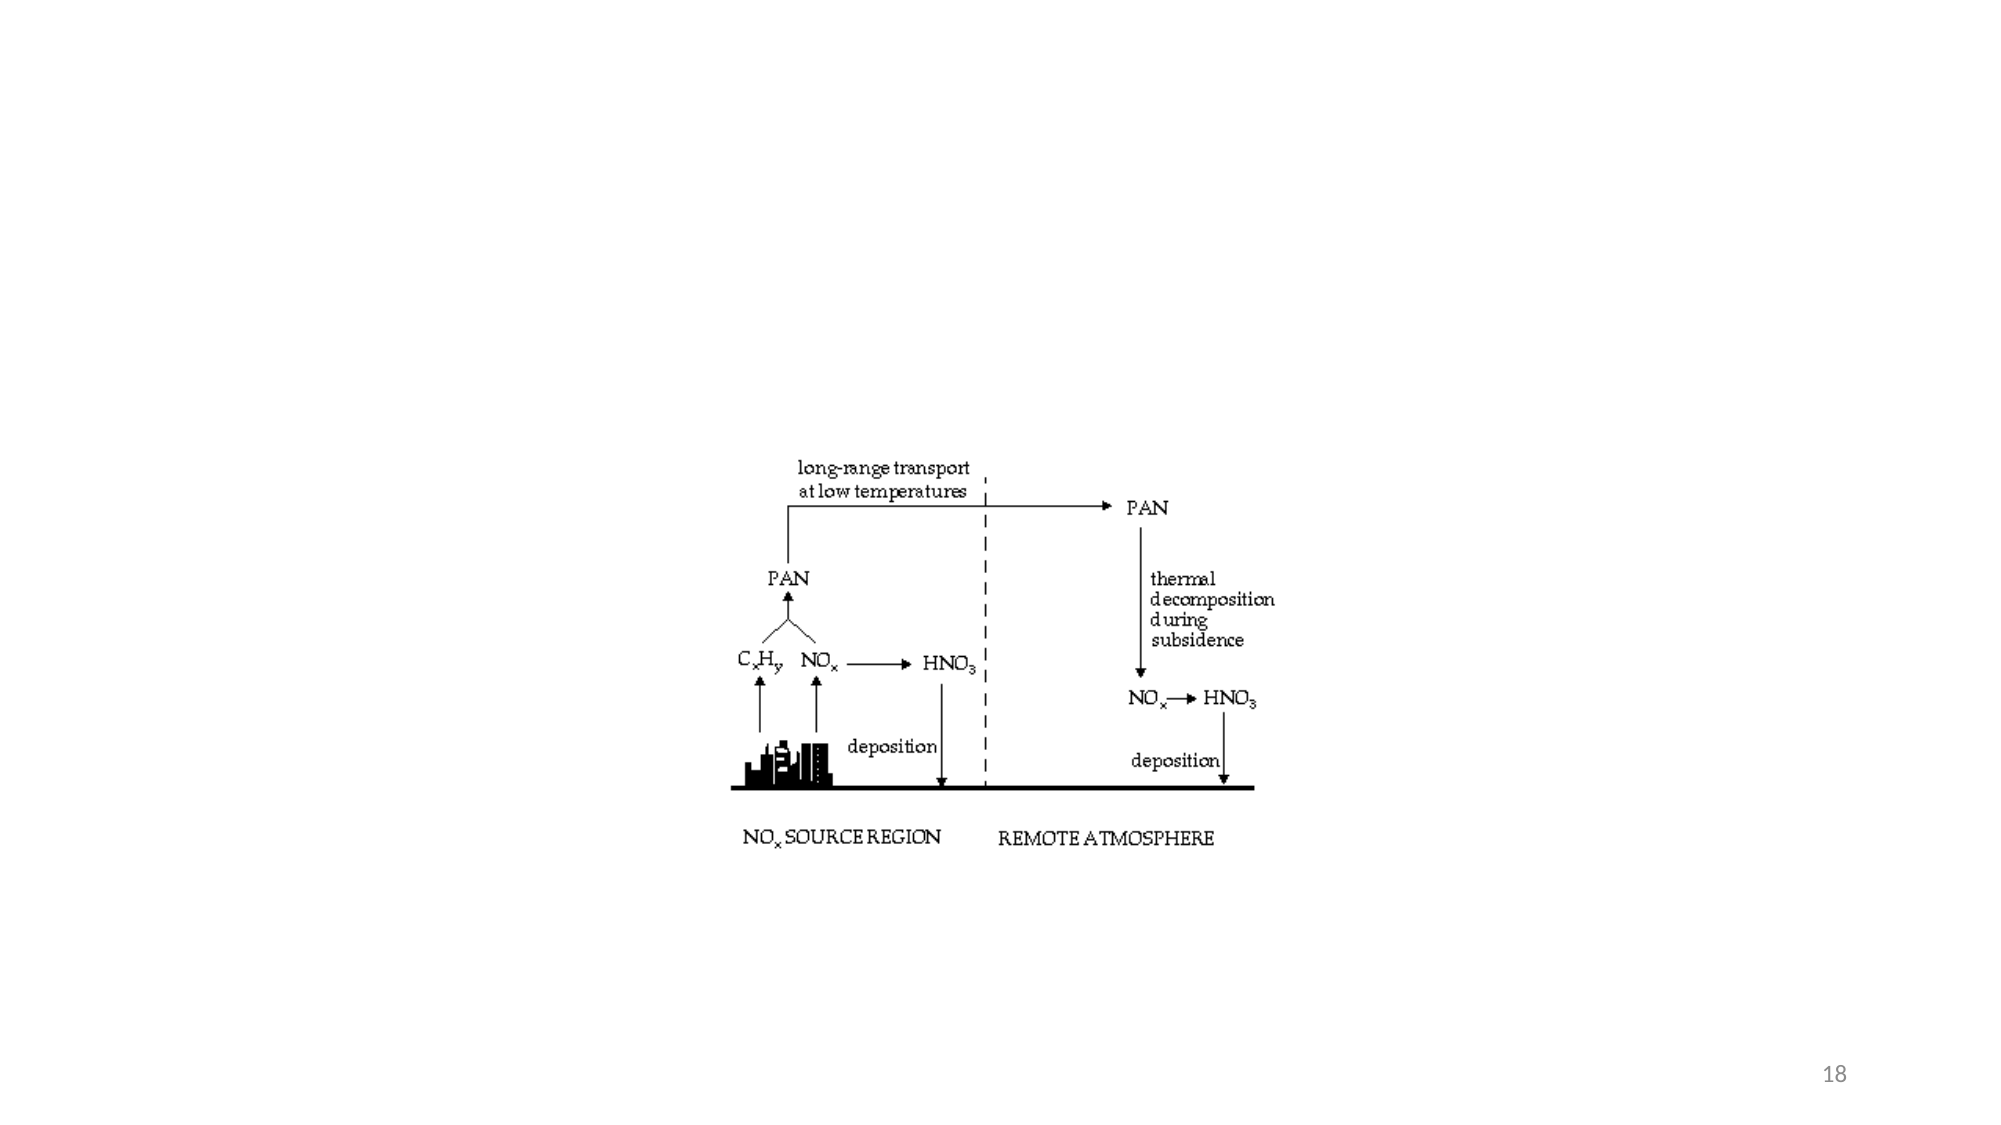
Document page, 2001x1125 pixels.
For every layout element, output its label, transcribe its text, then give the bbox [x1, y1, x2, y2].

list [703, 454, 1296, 858]
slide_number 18 [1412, 1042, 1863, 1103]
